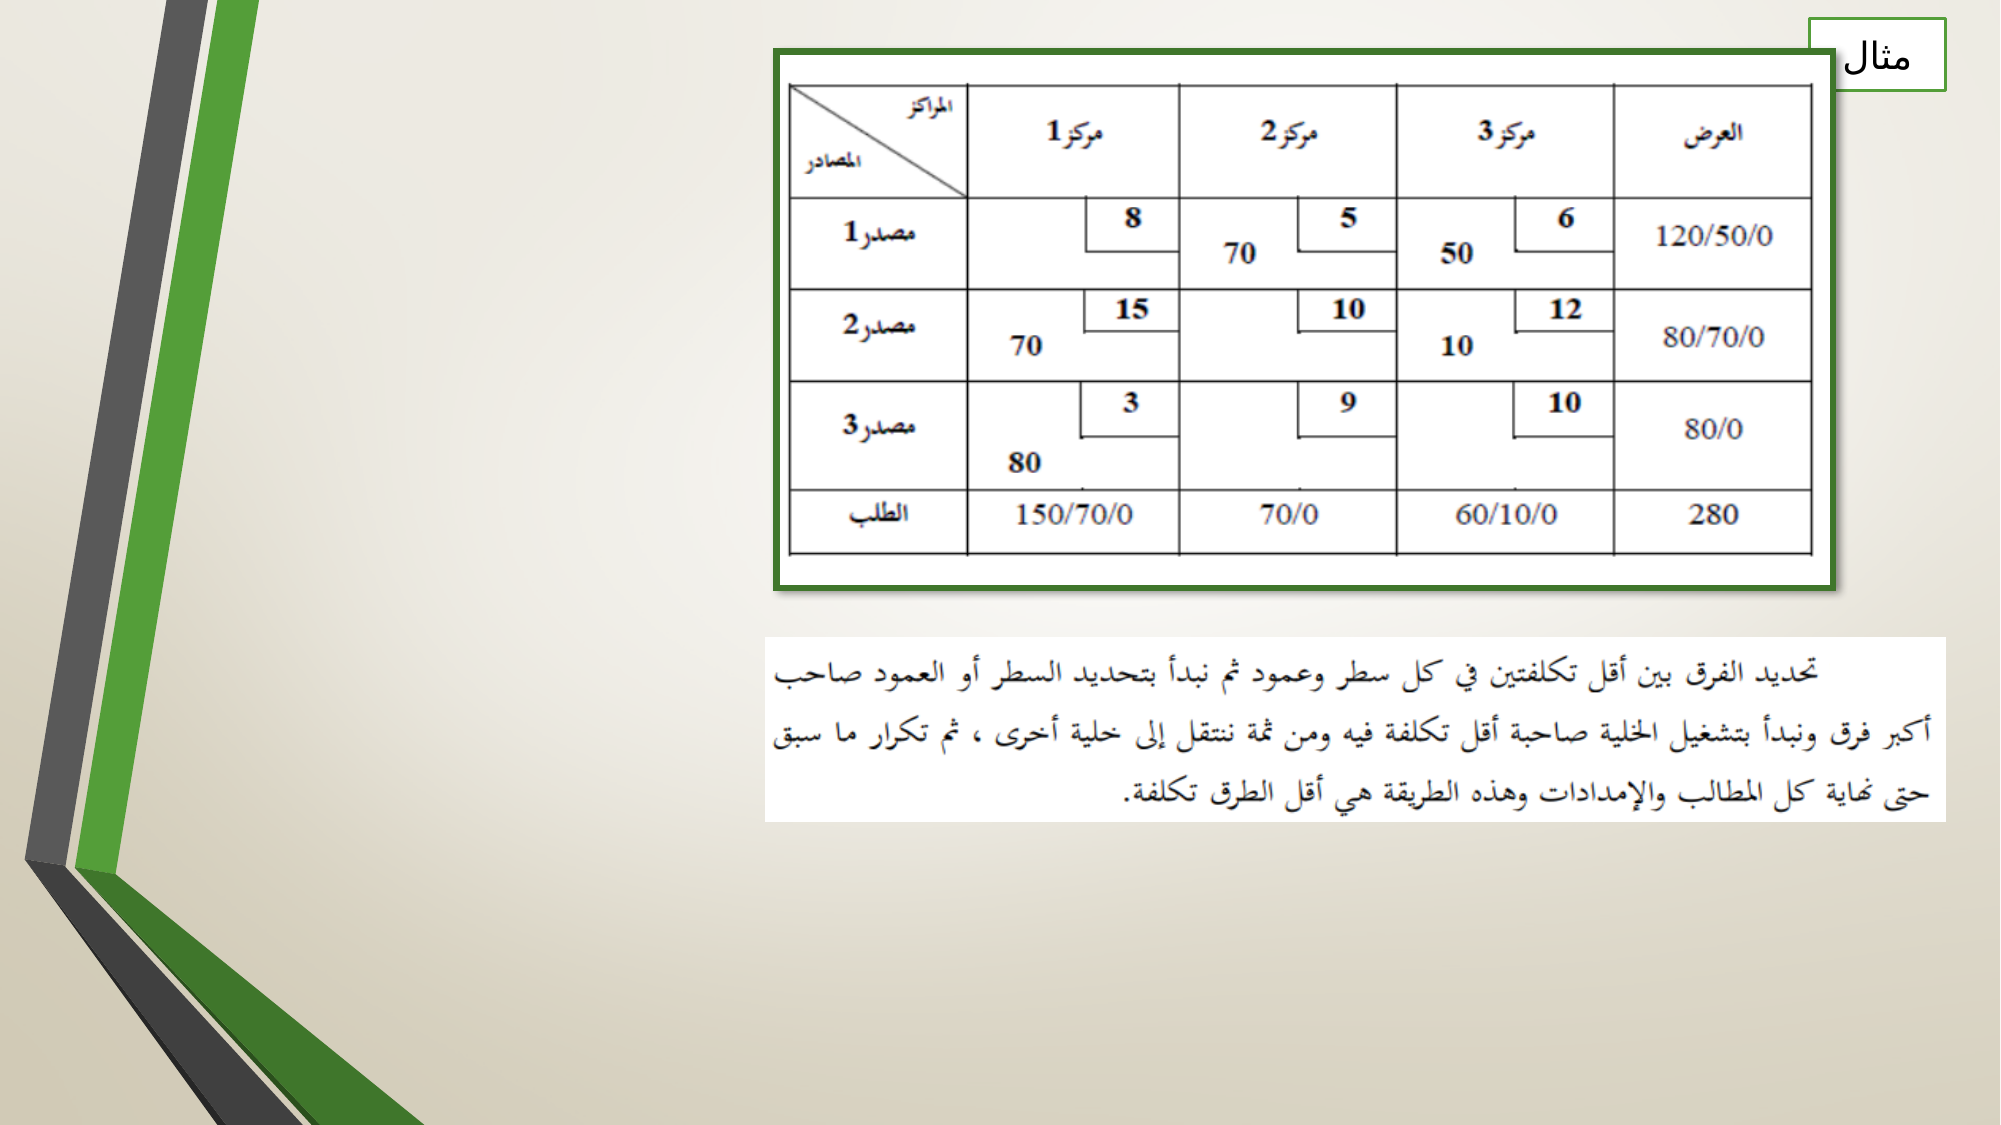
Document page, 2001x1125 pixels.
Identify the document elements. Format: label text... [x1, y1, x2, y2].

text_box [765, 637, 1946, 823]
picture [779, 54, 1831, 586]
text_box مثال [1808, 17, 1947, 92]
